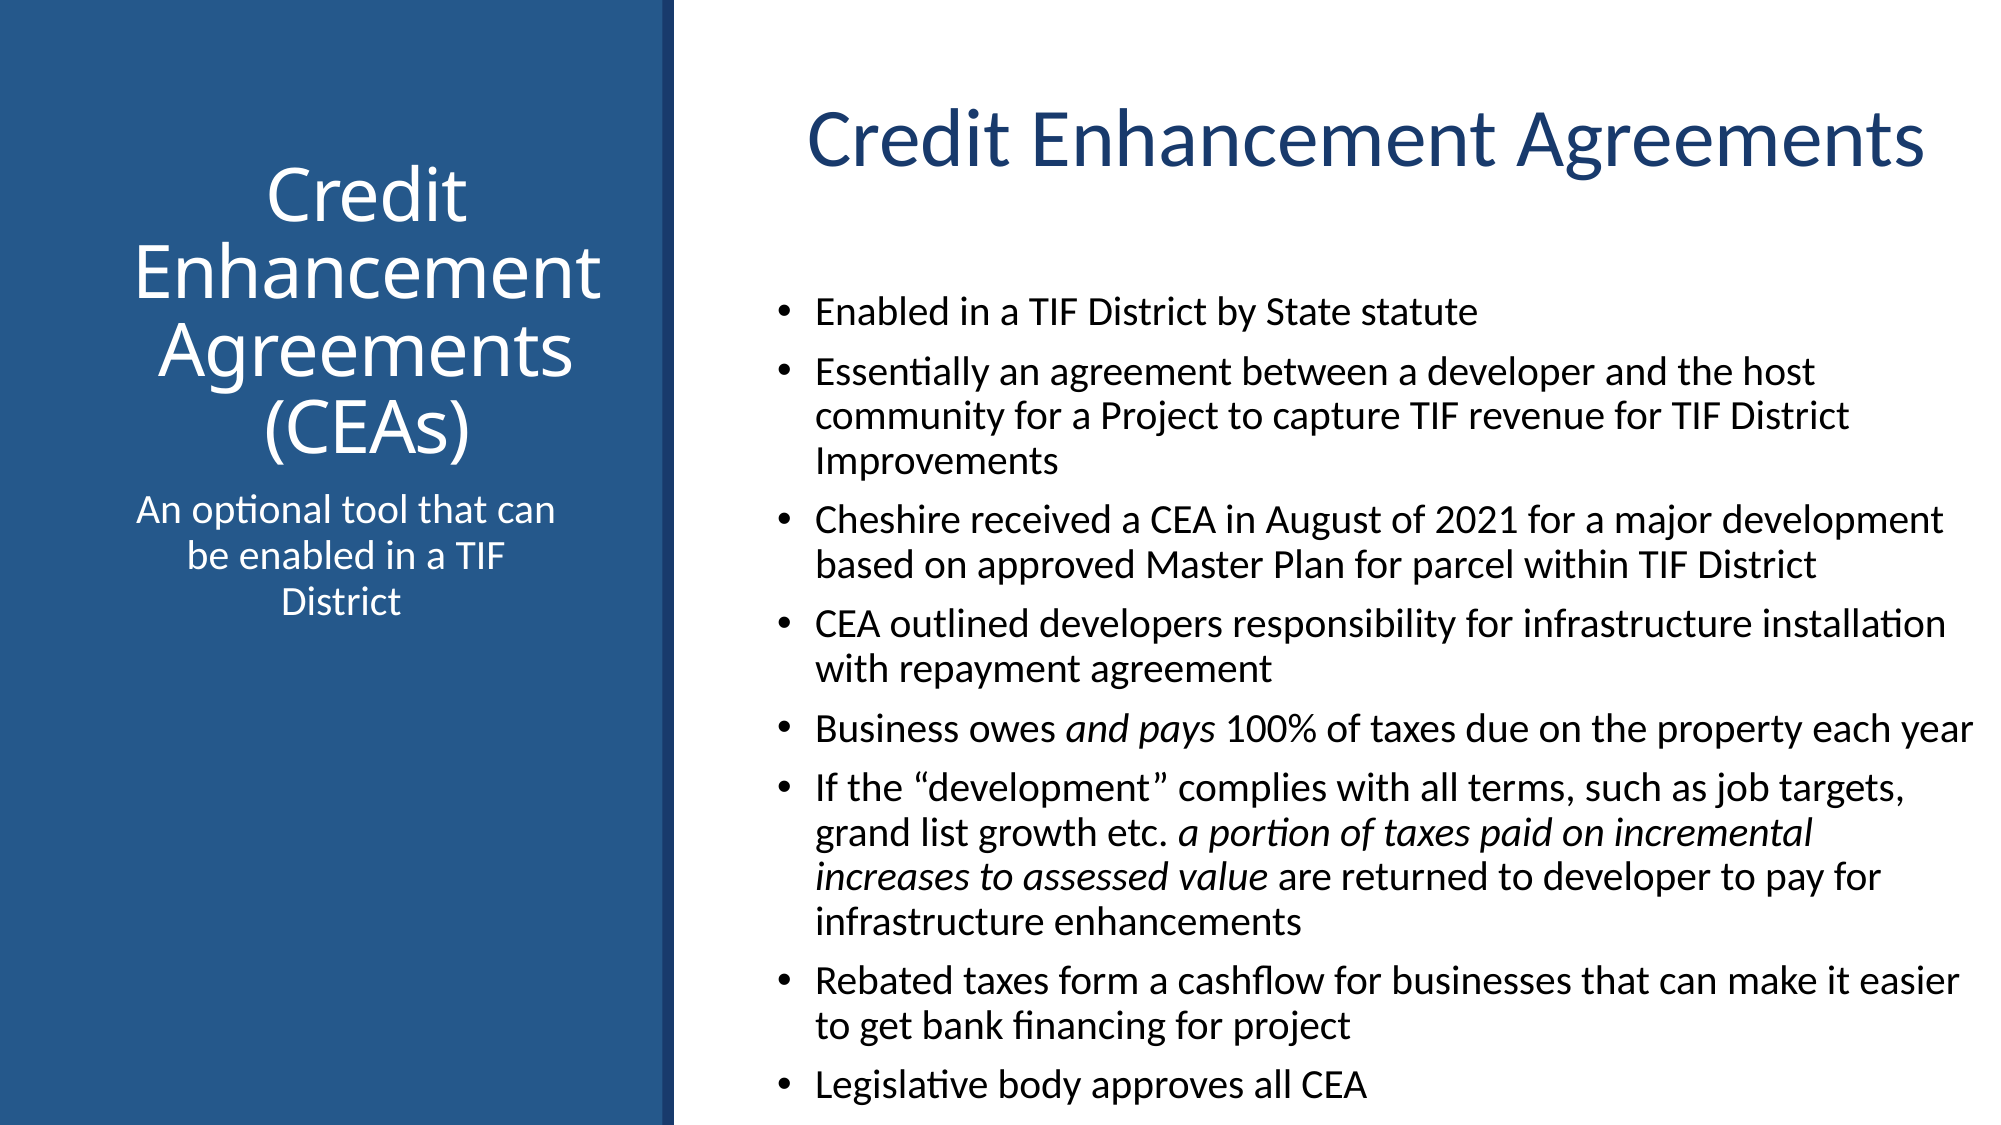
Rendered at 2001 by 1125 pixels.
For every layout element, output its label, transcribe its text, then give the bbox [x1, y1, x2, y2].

list Enabled in a TIF District by State statute Essentially an agreement between a developer and the host community for a Project to capture TIF revenue for TIF District Improvements Cheshire received a CEA in August of 2021 for a major development based on approved Master Plan for parcel within TIF District CEA outlined developers responsibility for infrastructure installation with repayment agreement Business owes and pays 100% of taxes due on the property each year If the “development” complies with all terms, such as job targets, grand list growth etc. a portion of taxes paid on incremental increases to assessed value are returned to developer to pay for infrastructure enhancements Rebated taxes form a cashflow for businesses that can make it easier to get bank financing for project Legislative body approves all CEA [777, 283, 1978, 1125]
list Credit Enhancement Agreements [777, 0, 1978, 217]
picture [662, 0, 674, 1125]
list Credit Enhancement Agreements (CEAs) An optional tool that can be enabled in a TIF District [0, 0, 662, 1125]
